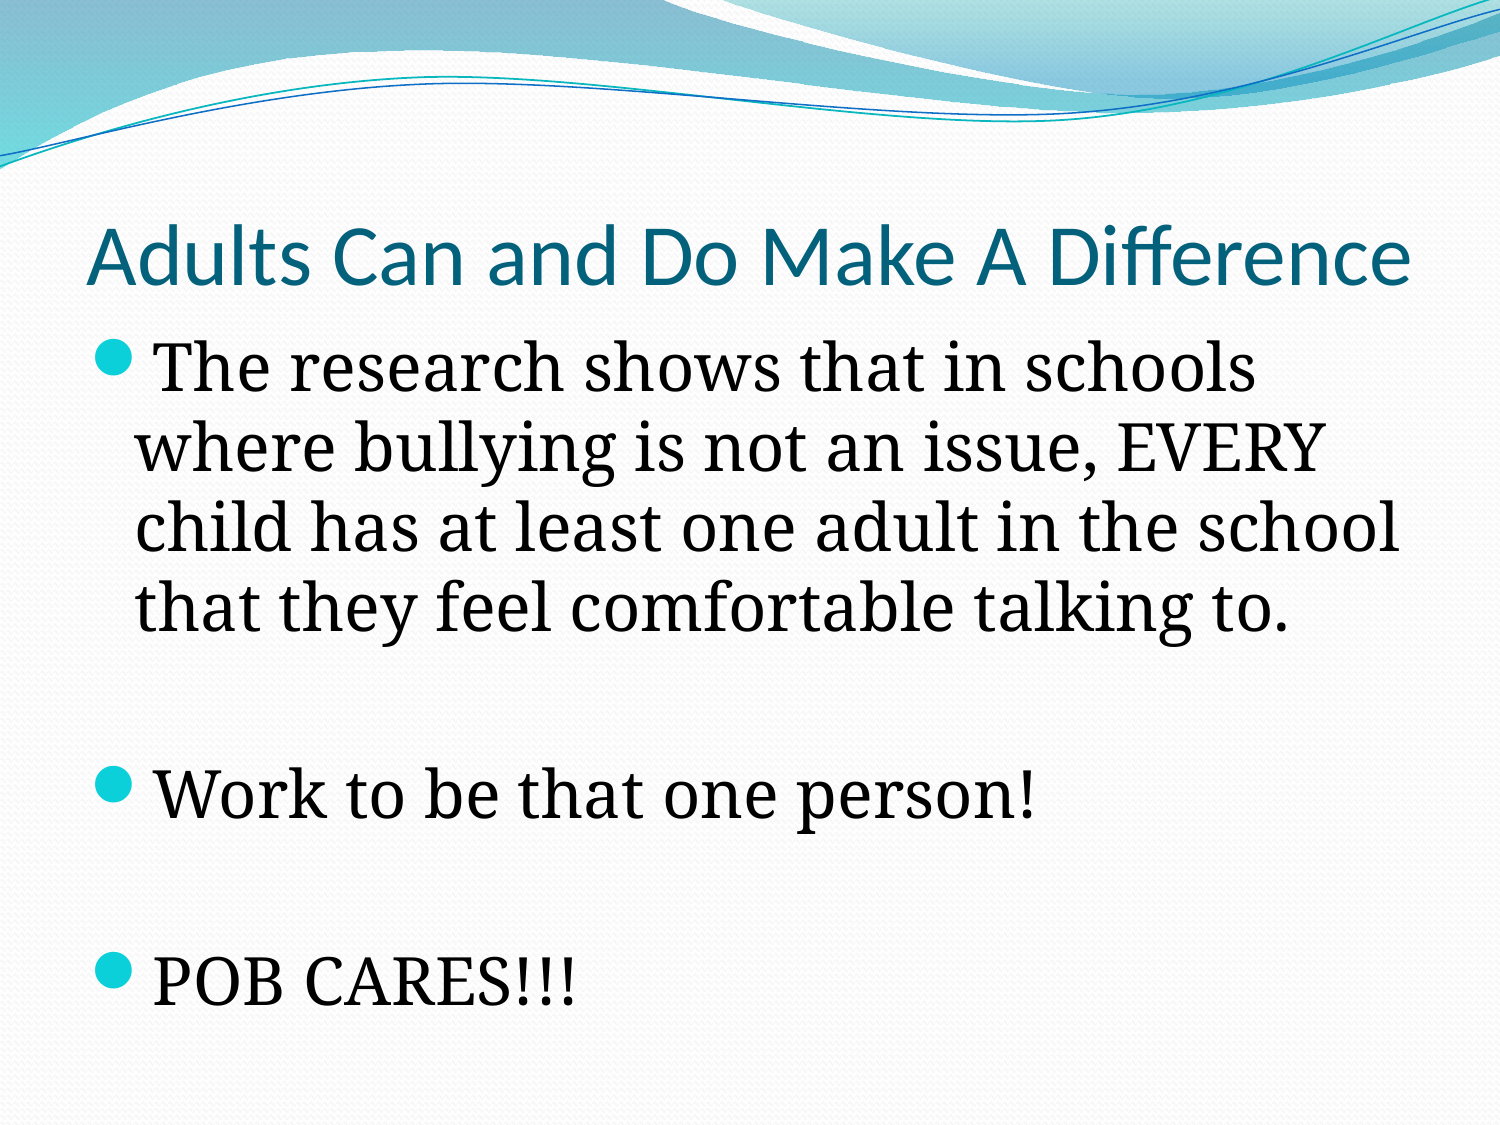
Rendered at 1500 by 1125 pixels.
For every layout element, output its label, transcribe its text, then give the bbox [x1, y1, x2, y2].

list The research shows that in schools where bullying is not an issue, EVERY child has at least one adult in the school that they feel comfortable talking to. Work to be that one person! POB CARES!!! [75, 317, 1425, 1038]
title Adults Can and Do Make A Difference [75, 115, 1425, 303]
